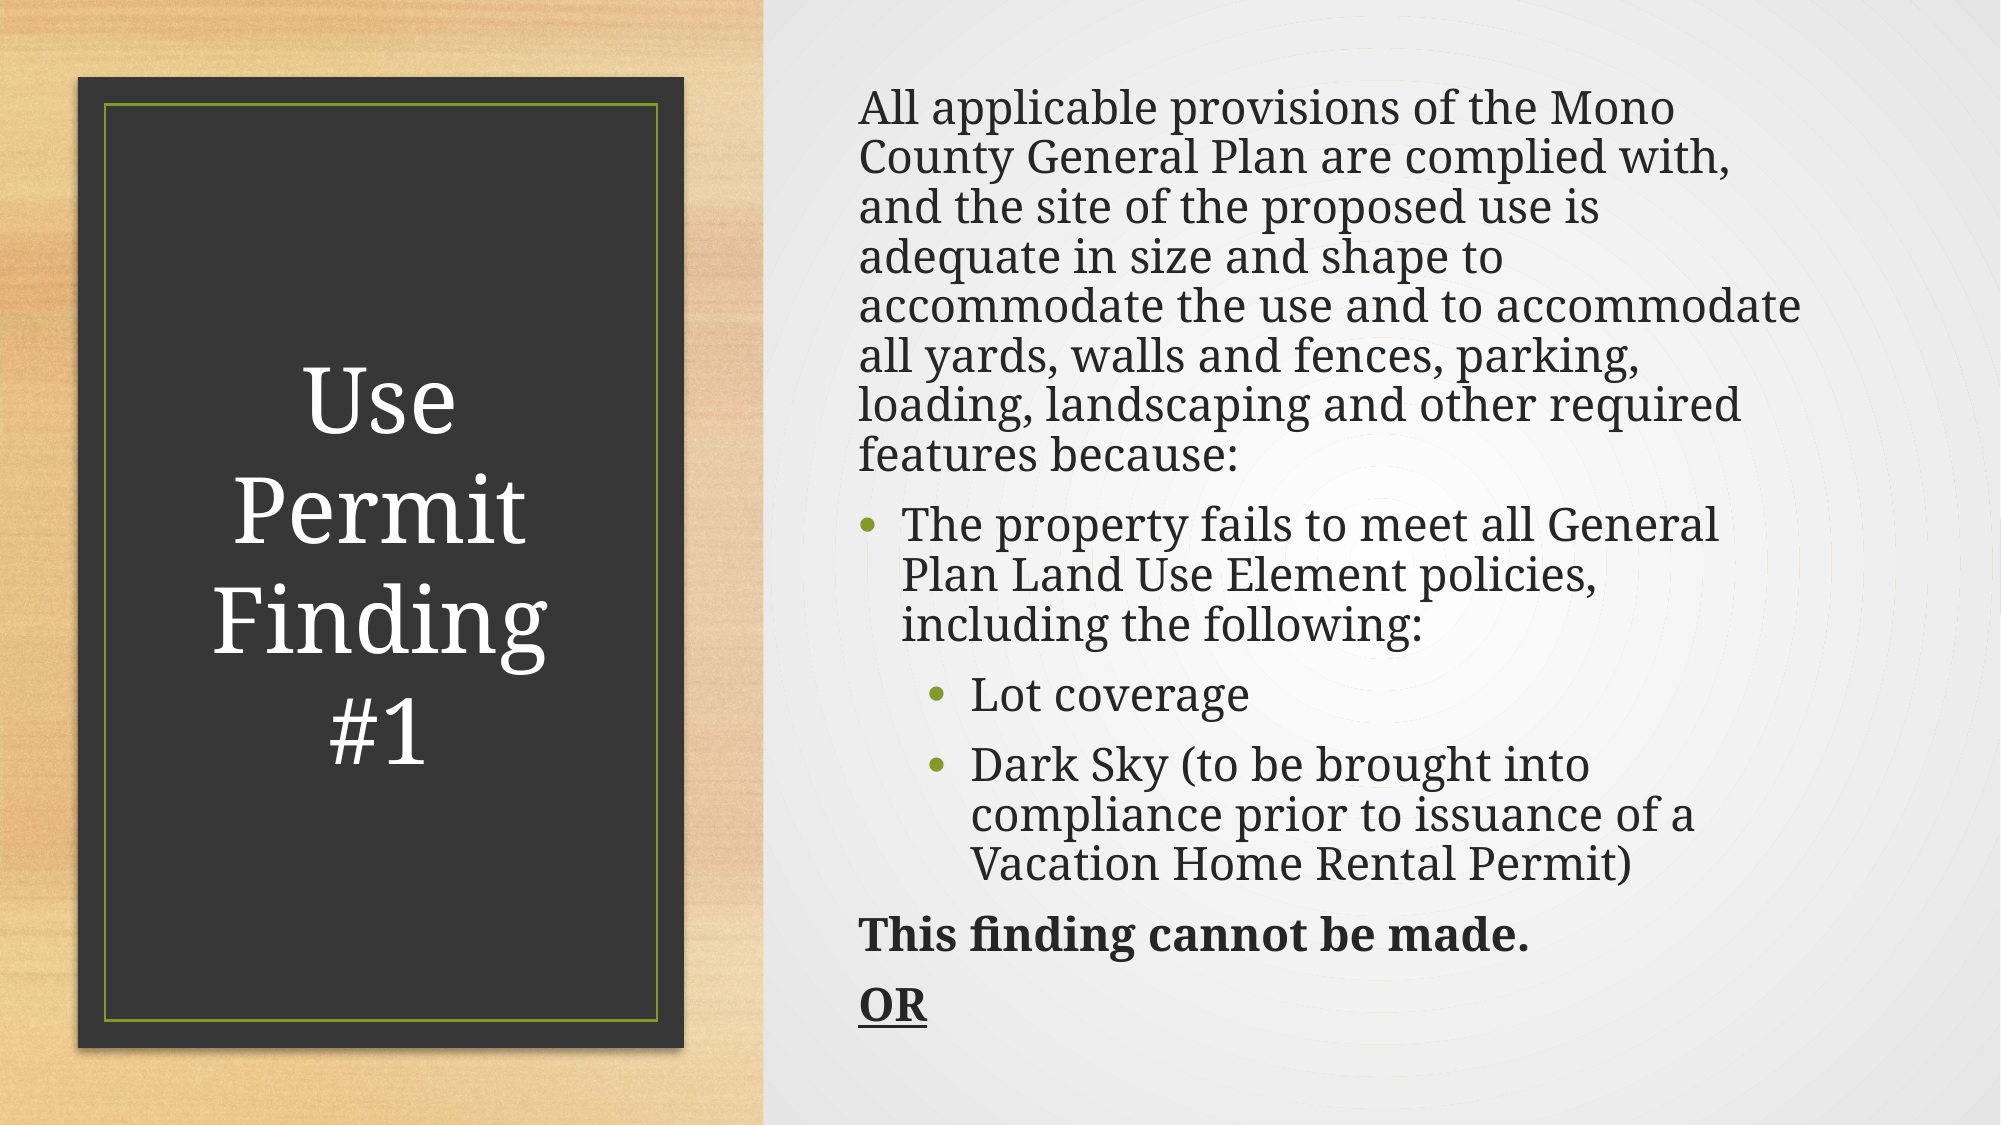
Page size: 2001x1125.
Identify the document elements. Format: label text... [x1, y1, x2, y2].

text_box [104, 103, 658, 1021]
title Use Permit Finding #1 [156, 156, 605, 968]
list All applicable provisions of the Mono County General Plan are complied with, and the site of the proposed use is adequate in size and shape to accommodate the use and to accommodate all yards, walls and fences, parking, loading, landscaping and other required features because: The property fails to meet all General Plan Land Use Element policies, including the following: Lot coverage Dark Sky (to be brought into compliance prior to issuance of a Vacation Home Rental Permit) This finding cannot be made. OR [843, 77, 1820, 1048]
text_box [0, 0, 762, 1125]
text_box [77, 76, 685, 1049]
text_box [762, 0, 2000, 1125]
